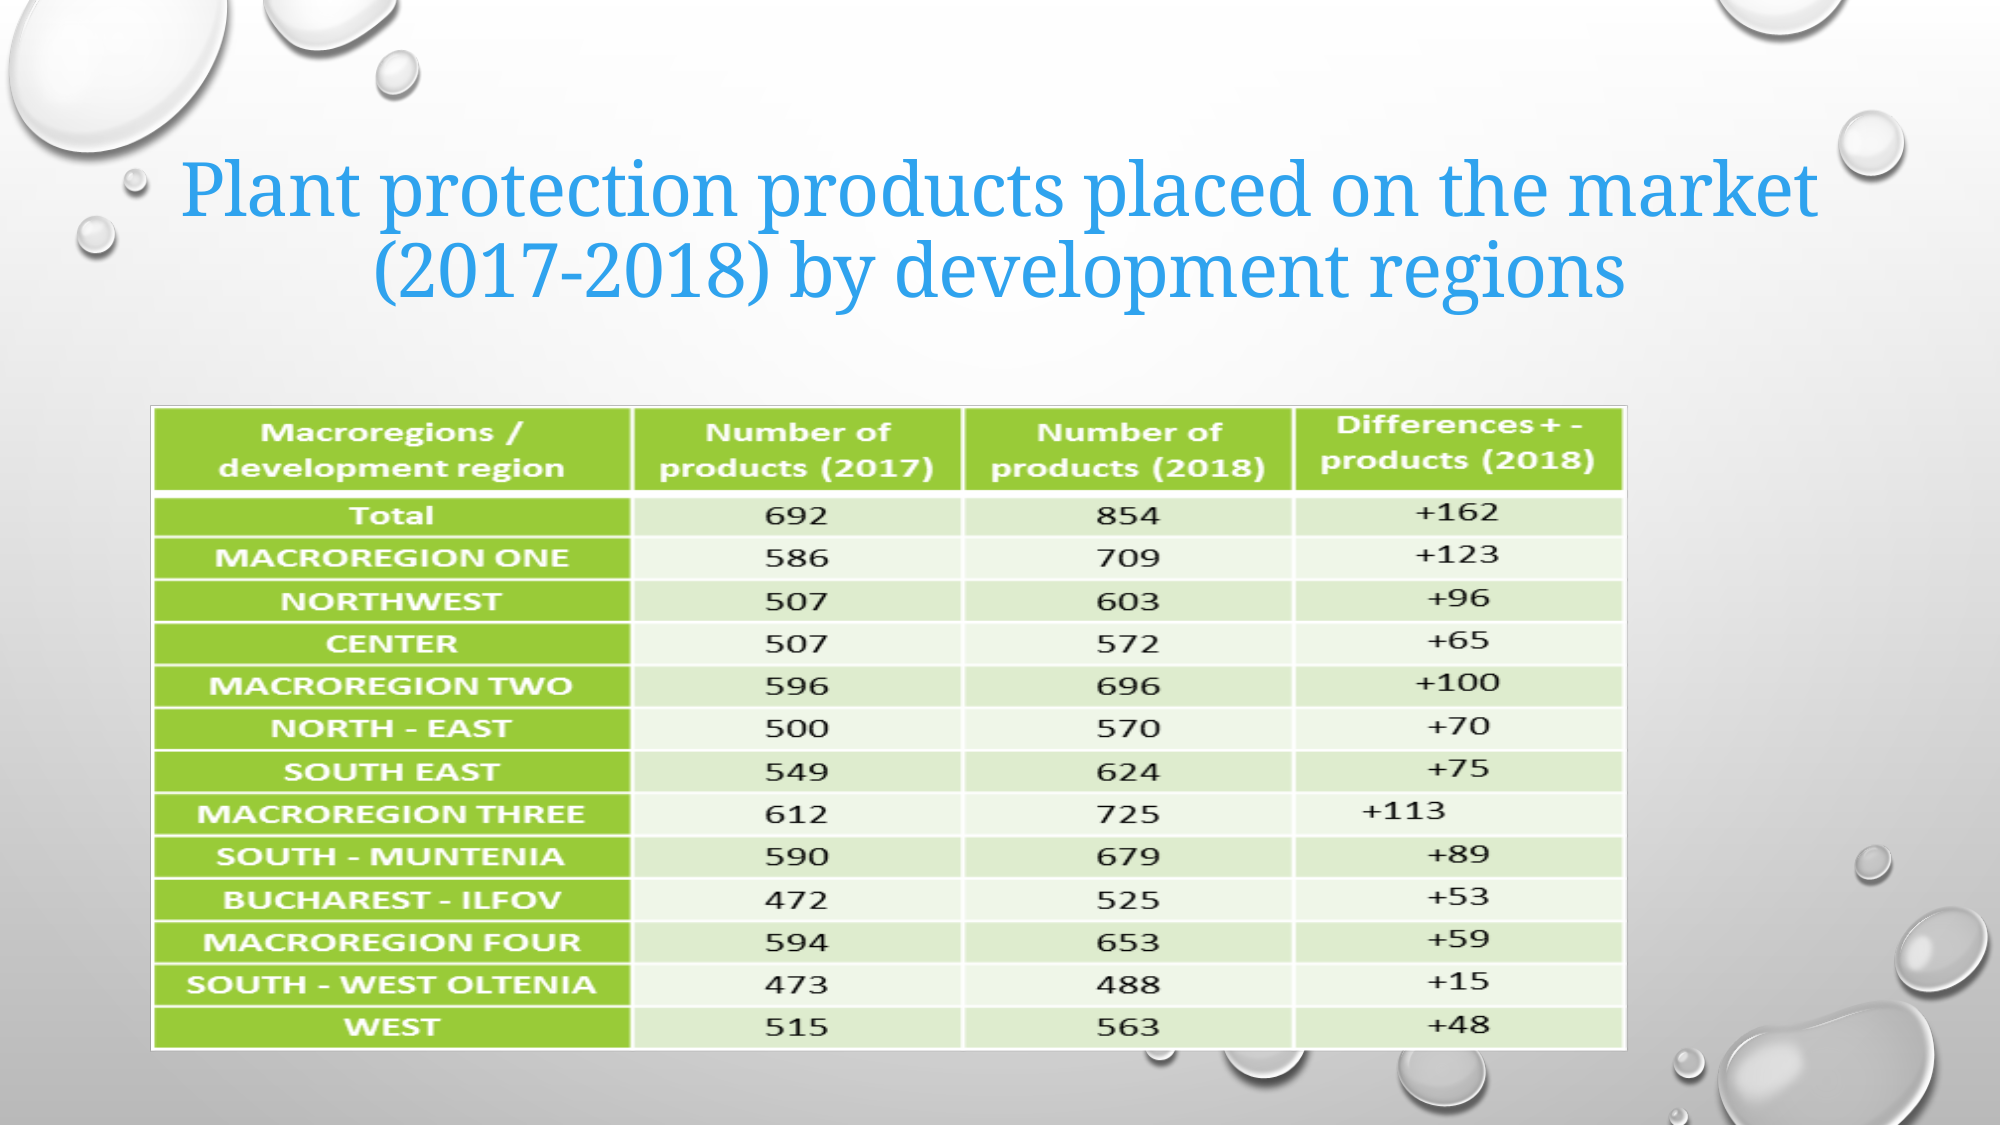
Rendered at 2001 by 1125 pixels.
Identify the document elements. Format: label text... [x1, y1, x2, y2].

title Plant protection products placed on the market (2017-2018) by development regions [149, 101, 1851, 364]
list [149, 399, 1634, 1061]
picture [0, 0, 2000, 1125]
